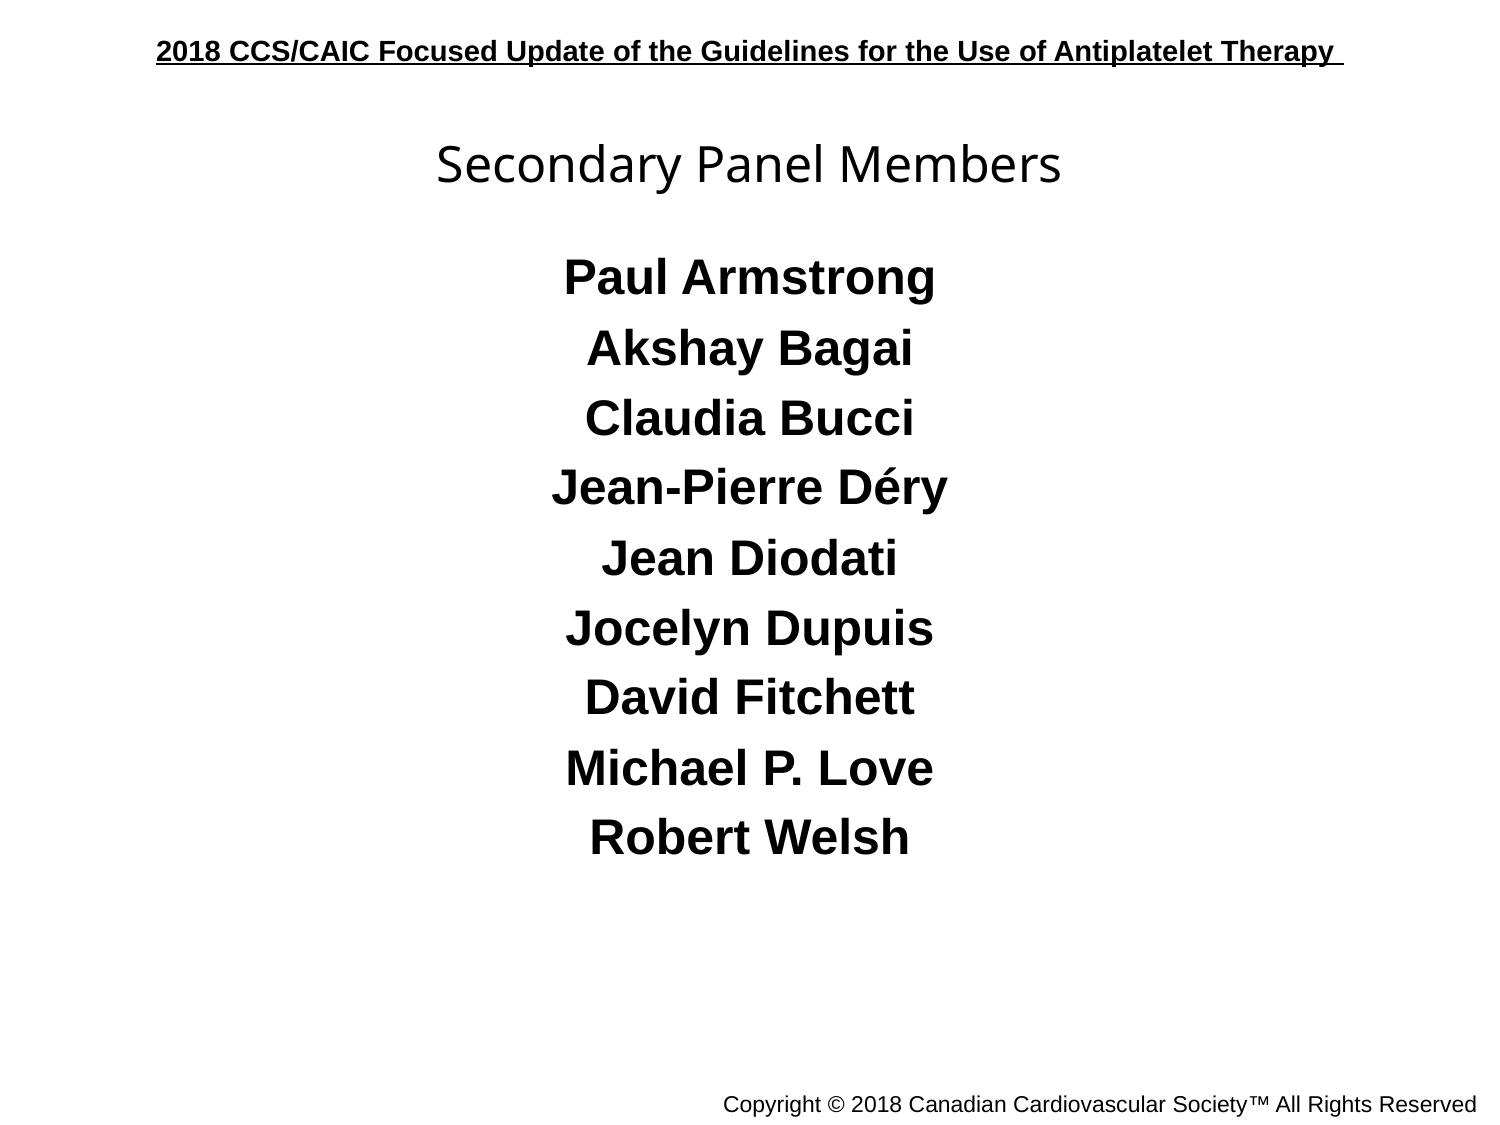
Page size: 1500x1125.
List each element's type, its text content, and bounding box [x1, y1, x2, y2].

list Paul Armstrong Akshay Bagai Claudia Bucci Jean-Pierre Déry Jean Diodati Jocelyn Dupuis David Fitchett Michael P. Love Robert Welsh [62, 237, 1438, 1063]
title Secondary Panel Members [0, 125, 1500, 200]
